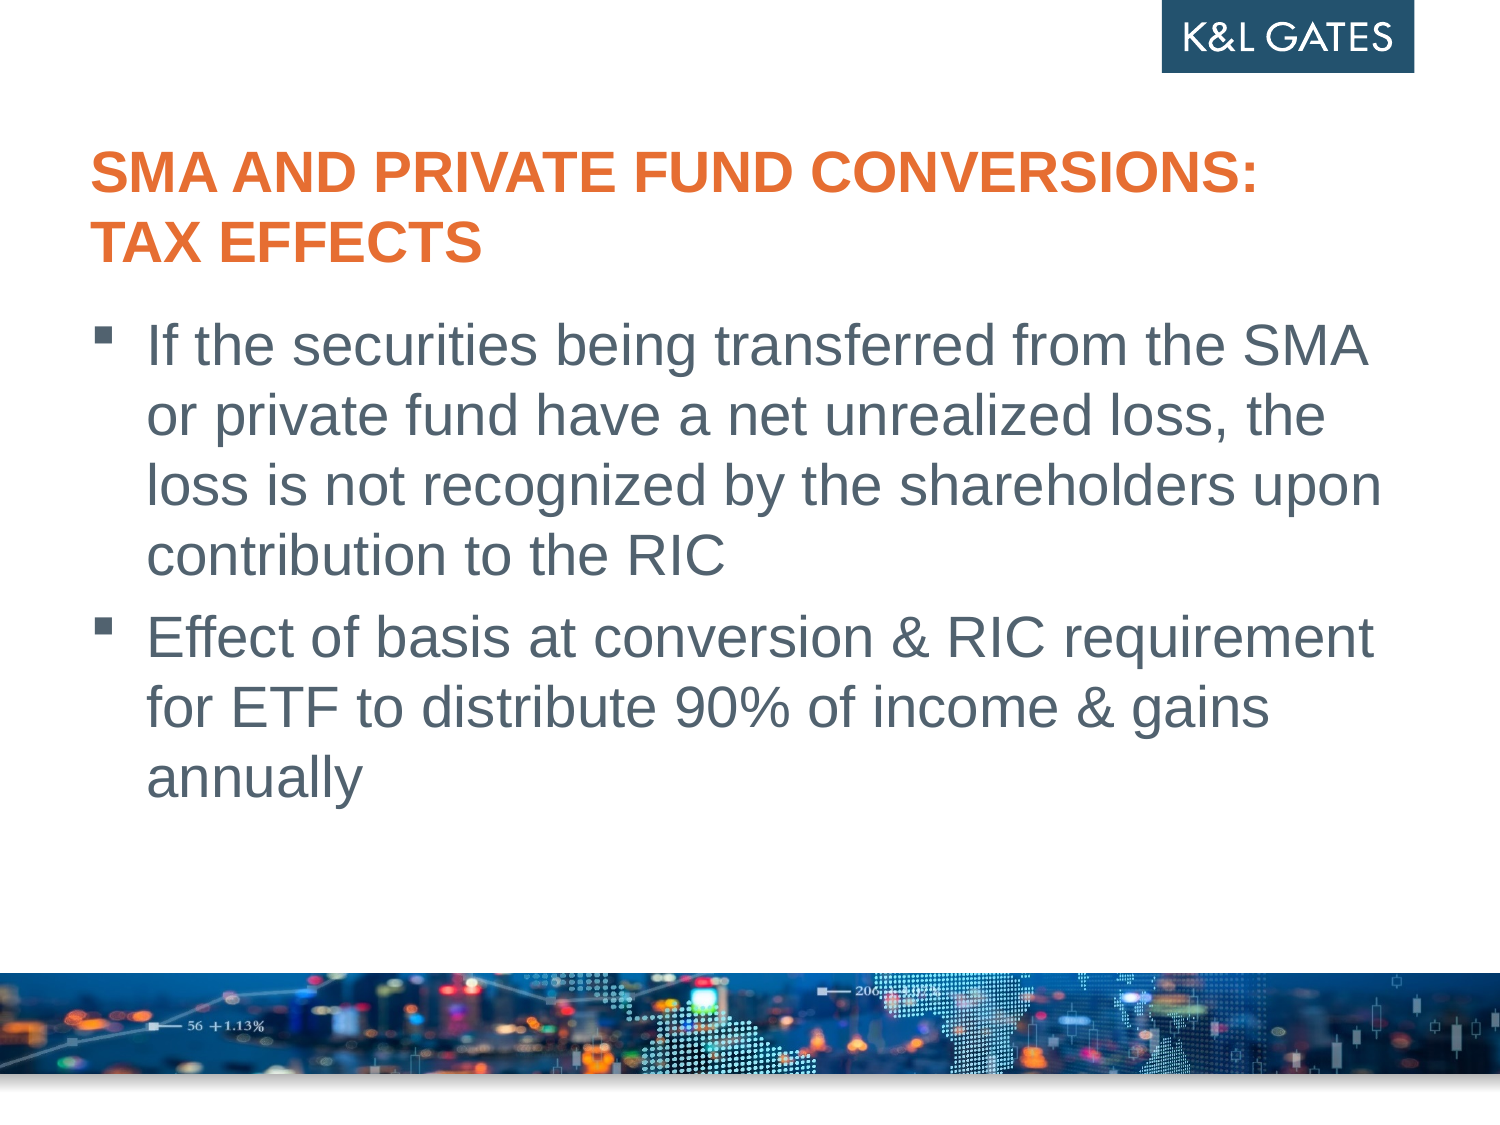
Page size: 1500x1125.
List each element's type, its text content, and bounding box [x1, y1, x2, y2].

picture [726, 1068, 751, 1074]
title SMA and Private Fund Conversions: Tax Effects [75, 112, 1425, 295]
picture [0, 973, 1500, 1074]
list If the securities being transferred from the SMA or private fund have a net unrealized loss, the loss is not recognized by the shareholders upon contribution to the RIC Effect of basis at conversion & RIC requirement for ETF to distribute 90% of income & gains annually [75, 299, 1425, 1005]
